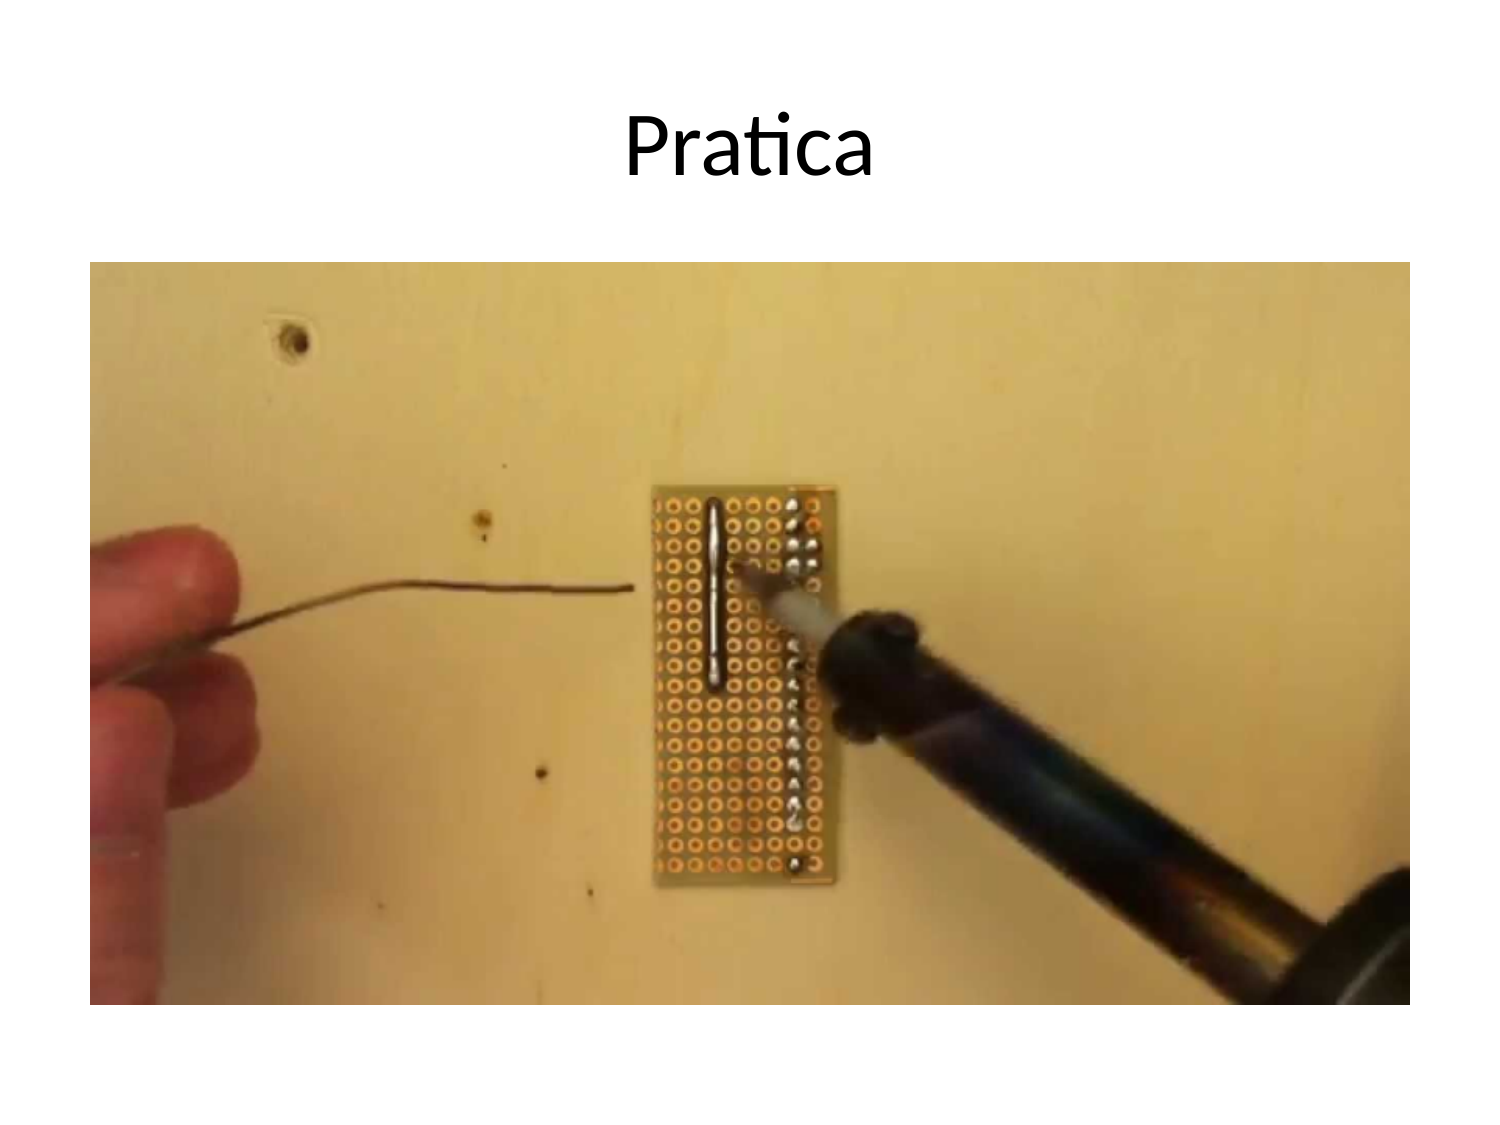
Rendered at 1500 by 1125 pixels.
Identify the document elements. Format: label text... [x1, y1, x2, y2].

title Pratica [75, 45, 1425, 233]
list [89, 262, 1411, 1006]
